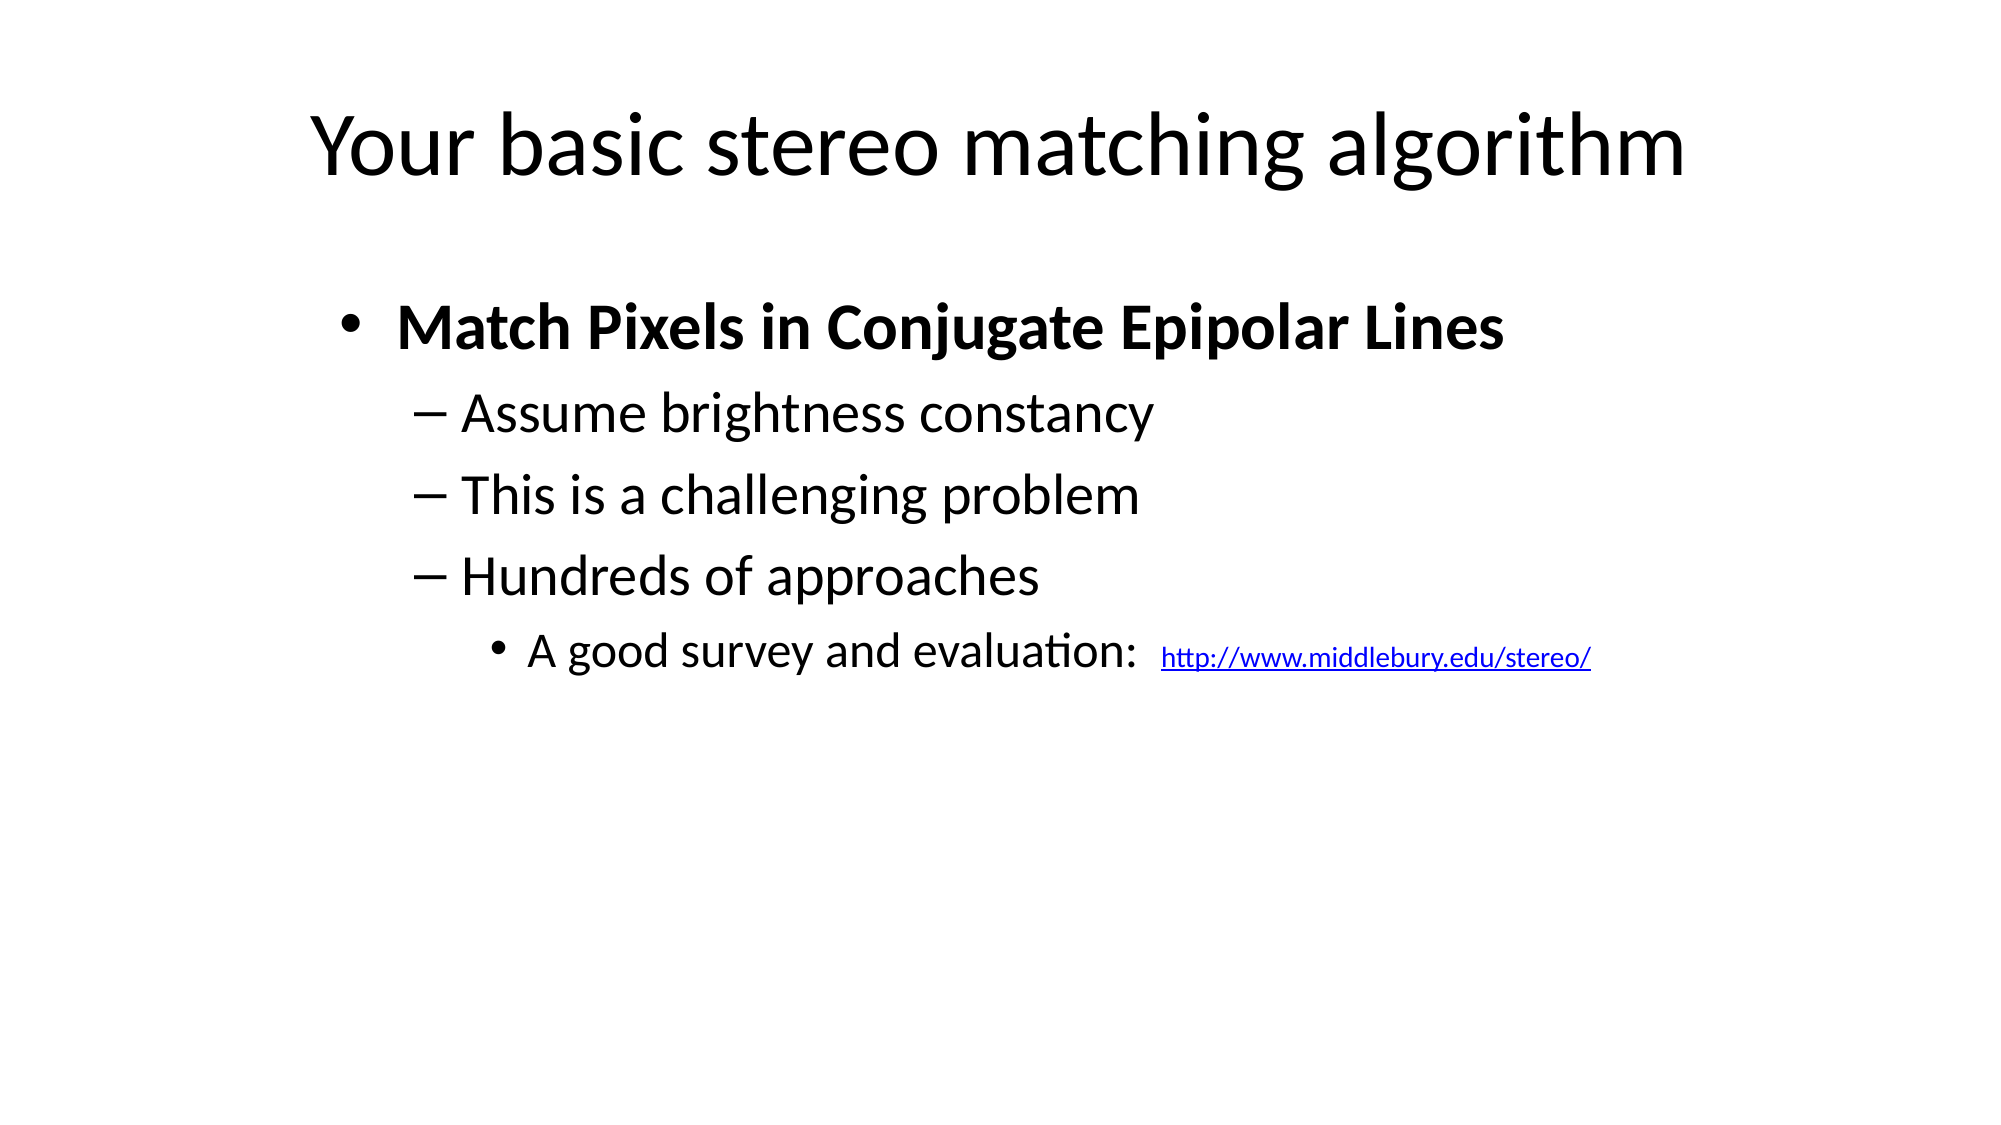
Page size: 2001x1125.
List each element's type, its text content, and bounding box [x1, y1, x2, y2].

list Match Pixels in Conjugate Epipolar Lines Assume brightness constancy This is a challenging problem Hundreds of approaches A good survey and evaluation: http://www.middlebury.edu/stereo/ [324, 275, 1675, 1075]
title Your basic stereo matching algorithm [99, 45, 1900, 233]
